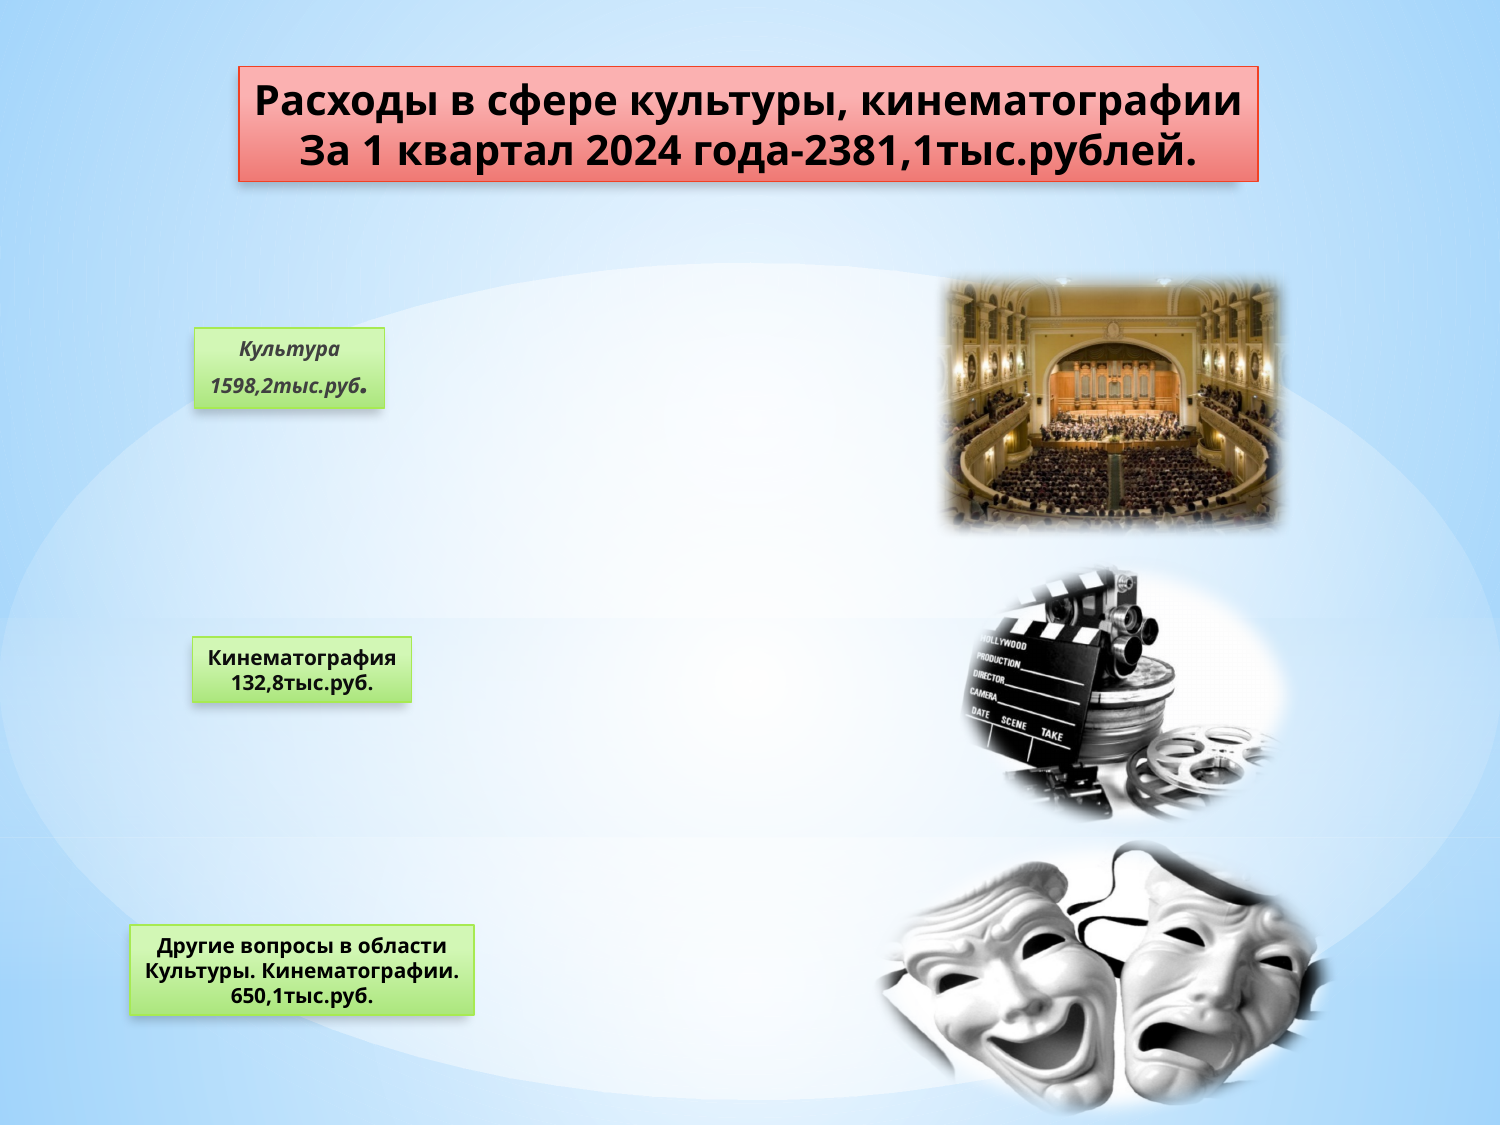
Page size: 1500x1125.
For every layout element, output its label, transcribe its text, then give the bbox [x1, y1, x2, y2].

text_box Другие вопросы в области Культуры. Кинематографии. 650,1тыс.руб. [129, 924, 475, 1016]
picture [932, 267, 1294, 541]
picture [867, 553, 1341, 1125]
text_box Расходы в сфере культуры, кинематографии За 1 квартал 2024 года-2381,1тыс.рублей. [238, 66, 1259, 182]
text_box Культура 1598,2тыс.руб. [194, 327, 385, 409]
text_box Кинематография 132,8тыс.руб. [192, 636, 412, 703]
